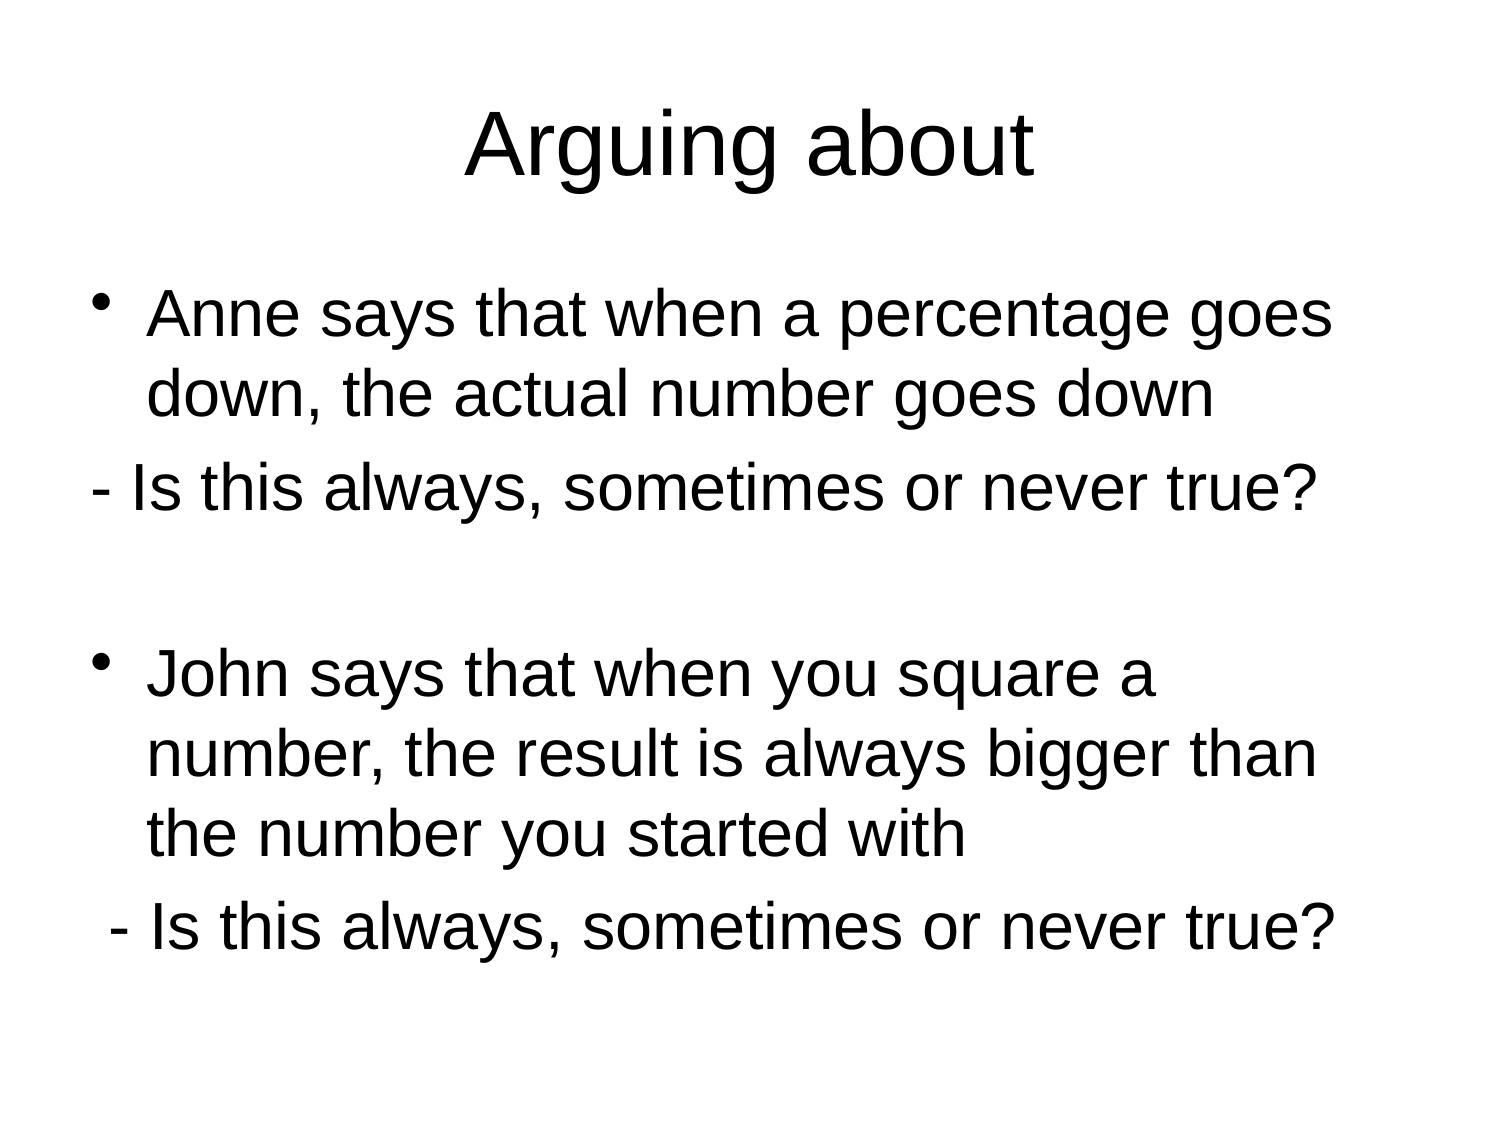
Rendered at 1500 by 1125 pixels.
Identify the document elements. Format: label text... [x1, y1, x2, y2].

list Anne says that when a percentage goes down, the actual number goes down - Is this always, sometimes or never true? John says that when you square a number, the result is always bigger than the number you started with - Is this always, sometimes or never true? [74, 262, 1426, 1006]
title Arguing about [74, 44, 1426, 233]
